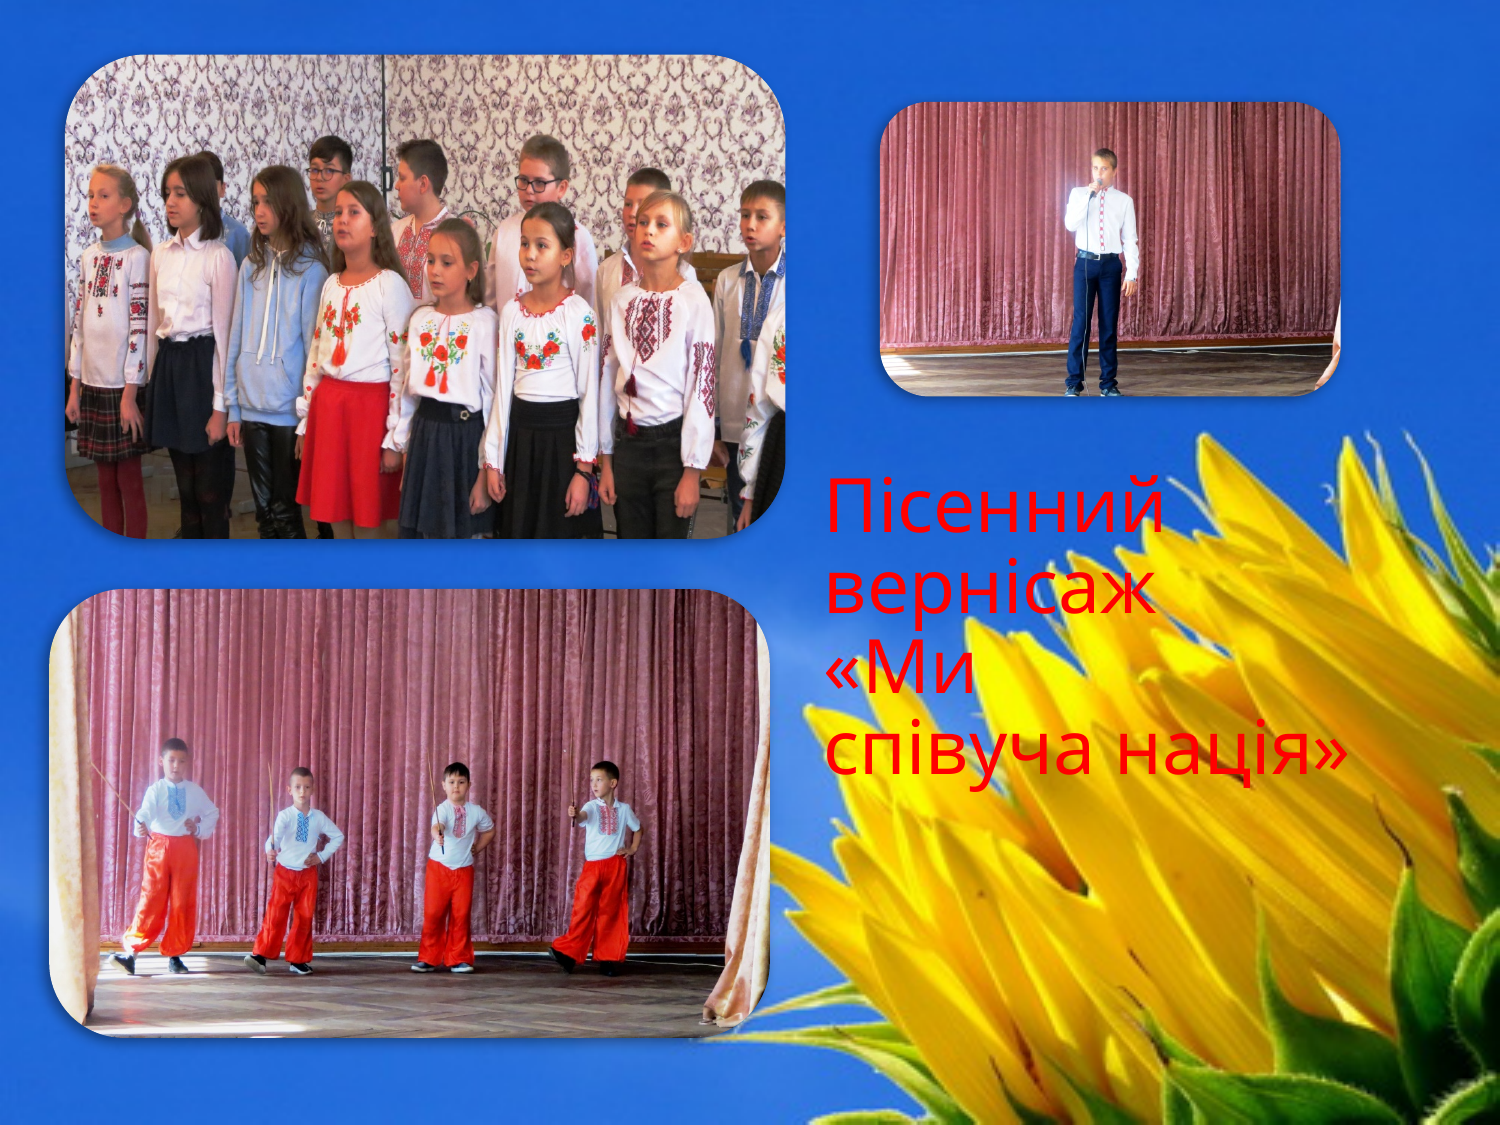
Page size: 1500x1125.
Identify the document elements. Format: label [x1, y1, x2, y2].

picture [0, 0, 1500, 1125]
list [64, 54, 786, 539]
